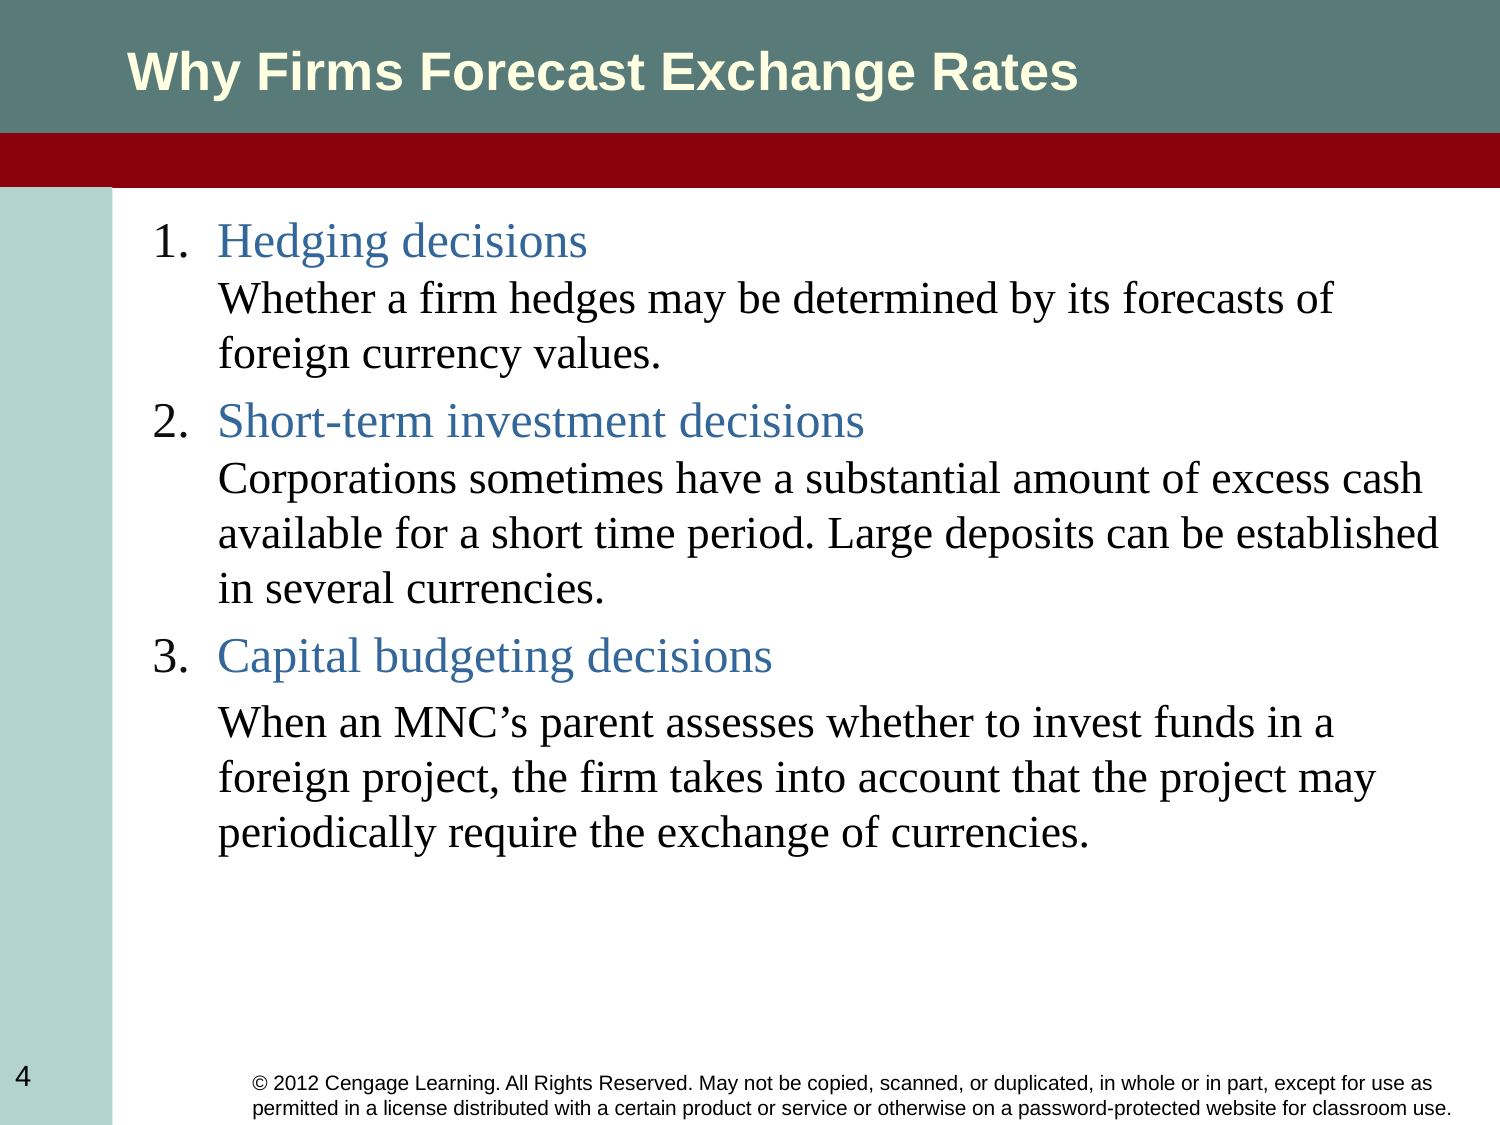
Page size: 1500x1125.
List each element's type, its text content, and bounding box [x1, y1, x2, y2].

picture [0, 0, 1500, 1050]
slide_number 4 [0, 1050, 113, 1125]
title Why Firms Forecast Exchange Rates [112, 0, 1313, 138]
list Hedging decisions Whether a firm hedges may be determined by its forecasts of foreign currency values. Short-term investment decisions Corporations sometimes have a substantial amount of excess cash available for a short time period. Large deposits can be established in several currencies. Capital budgeting decisions When an MNC’s parent assesses whether to invest funds in a foreign project, the firm takes into account that the project may periodically require the exchange of currencies. [137, 200, 1488, 863]
